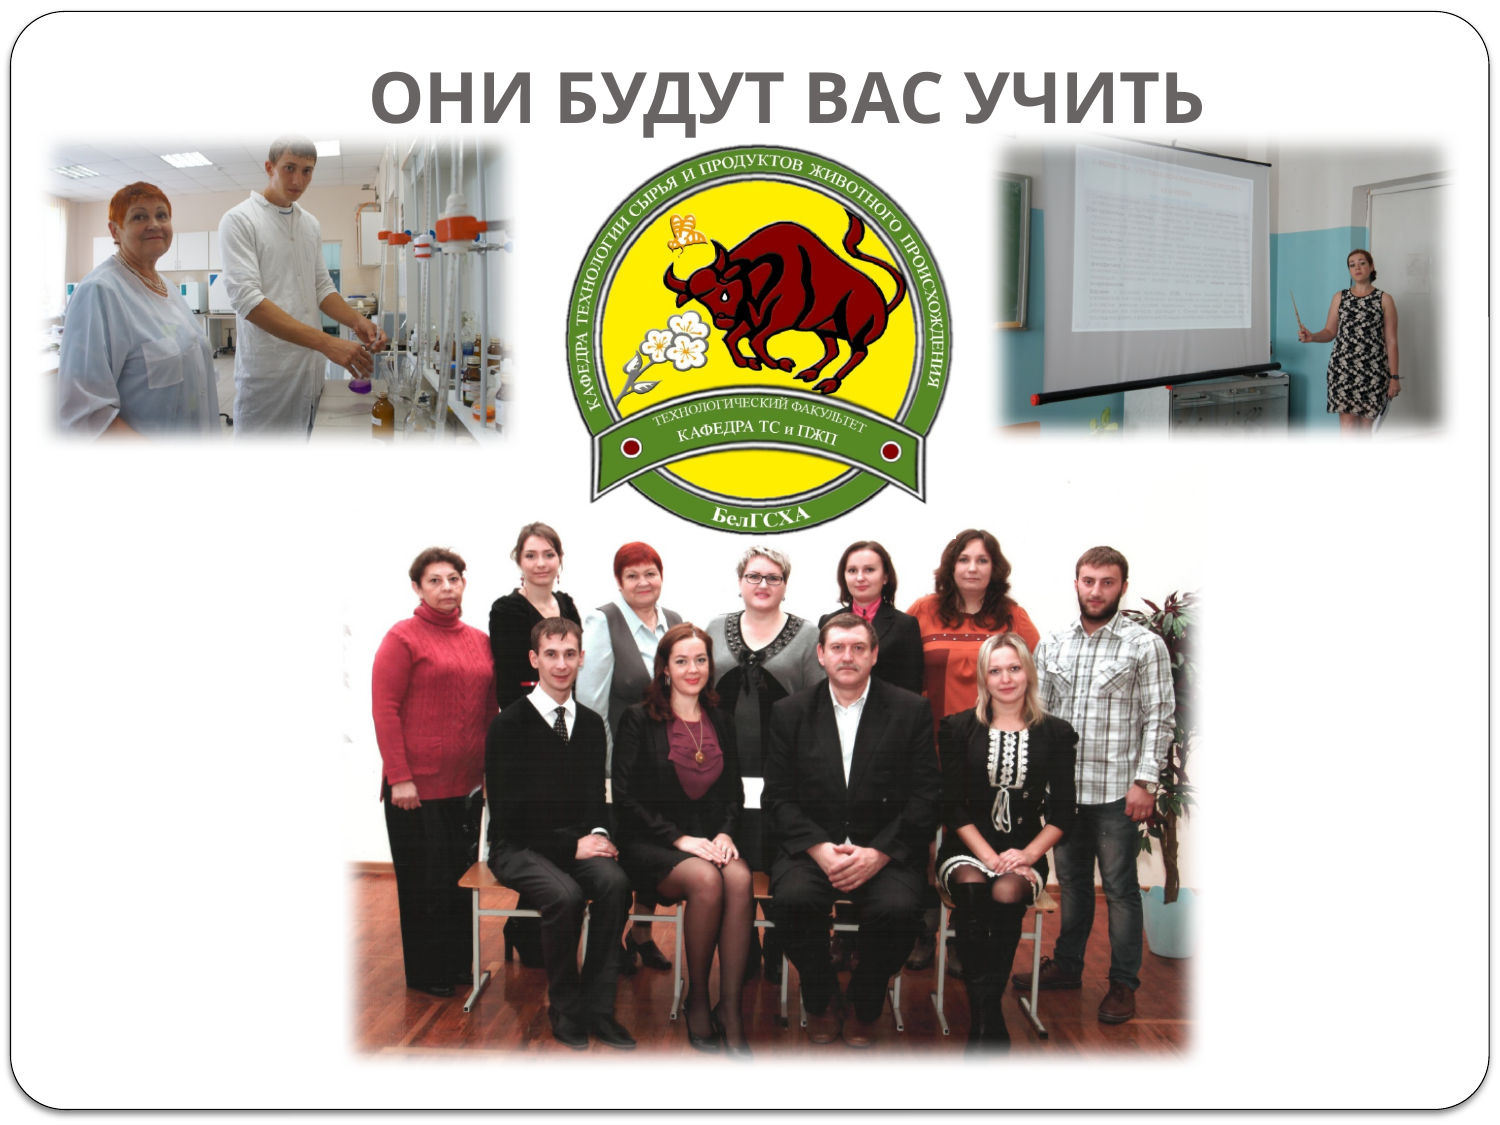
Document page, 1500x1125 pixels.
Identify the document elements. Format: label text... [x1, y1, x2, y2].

title ОНИ БУДУТ ВАС УЧИТЬ [150, 45, 1425, 153]
picture [34, 128, 521, 452]
picture [984, 128, 1461, 446]
picture [339, 140, 1207, 1071]
